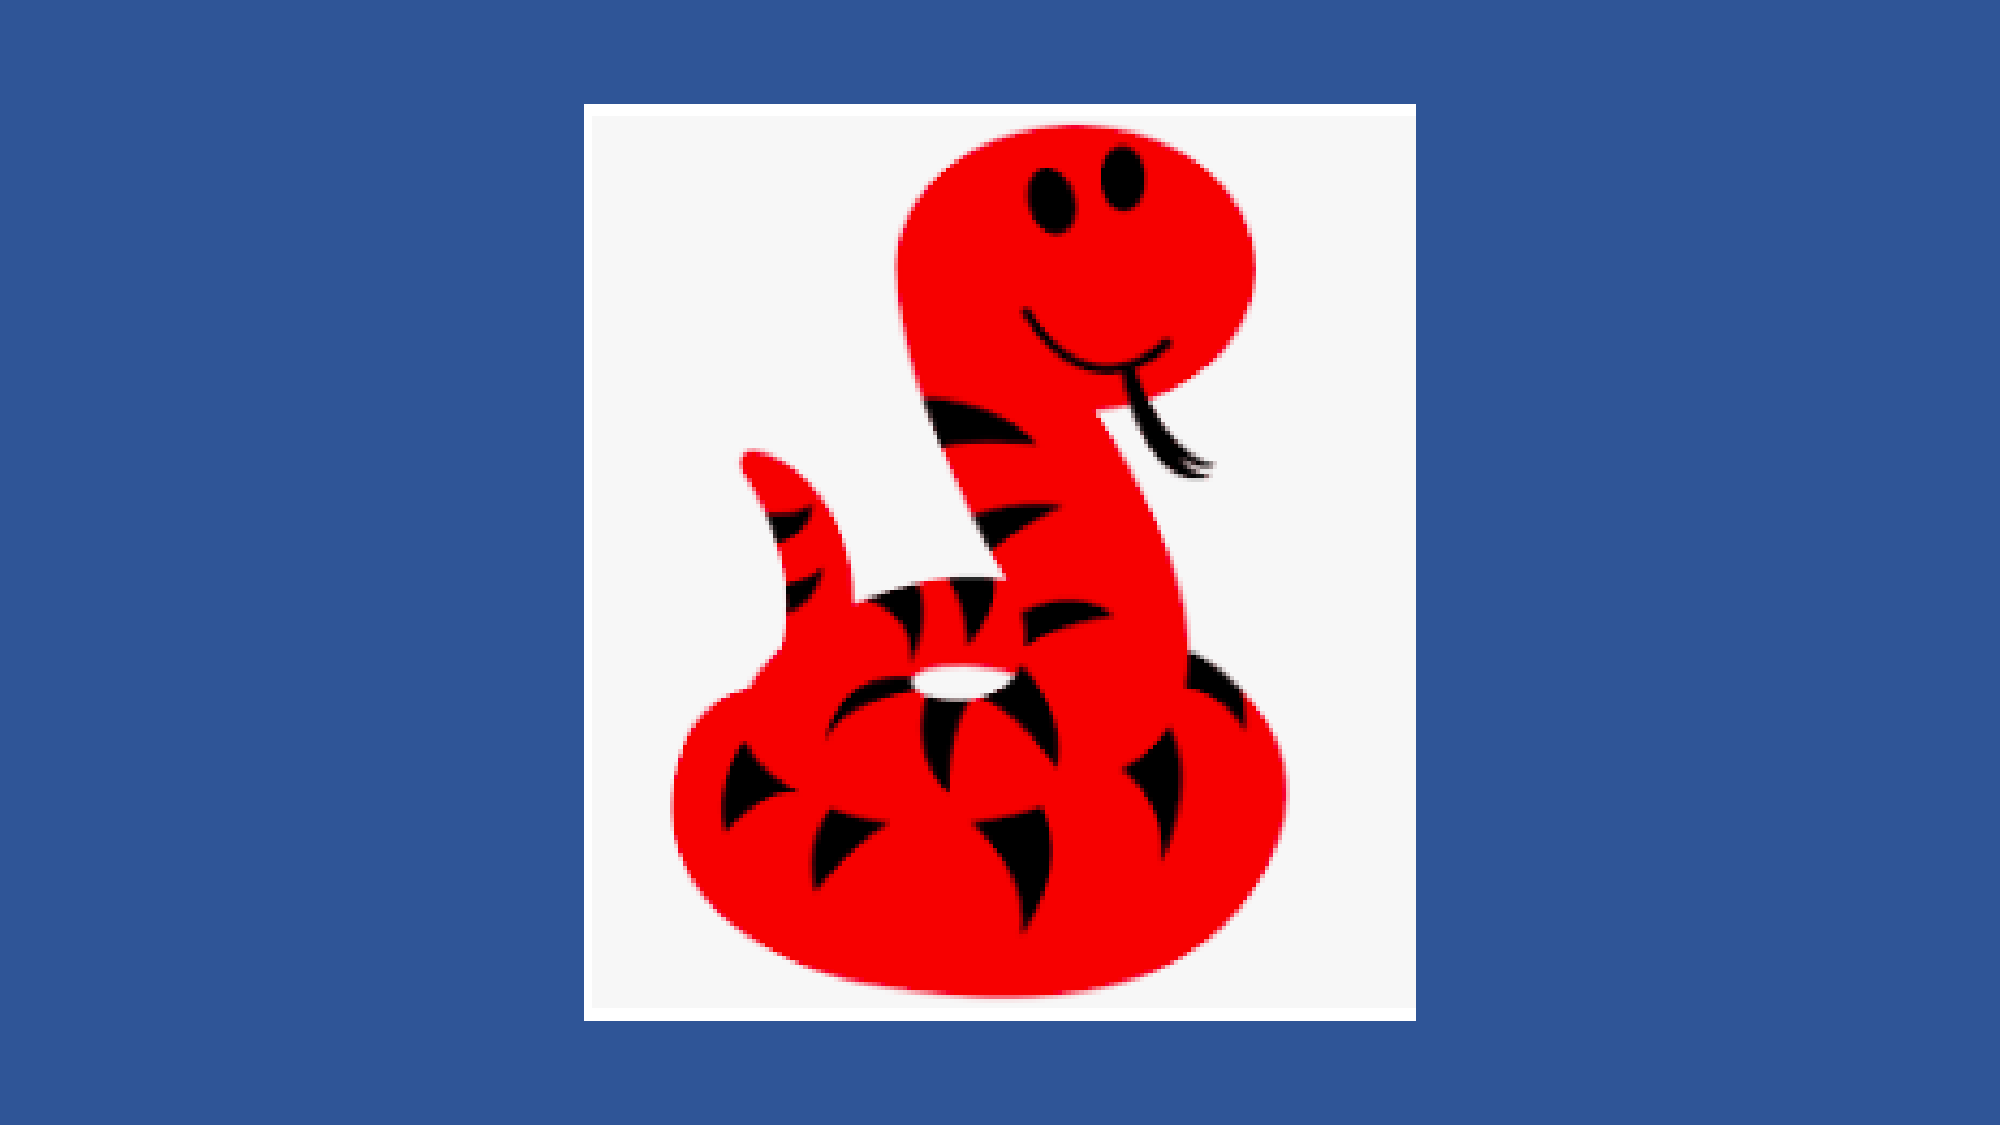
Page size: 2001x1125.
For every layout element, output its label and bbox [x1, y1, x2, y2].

picture [584, 104, 1416, 1021]
